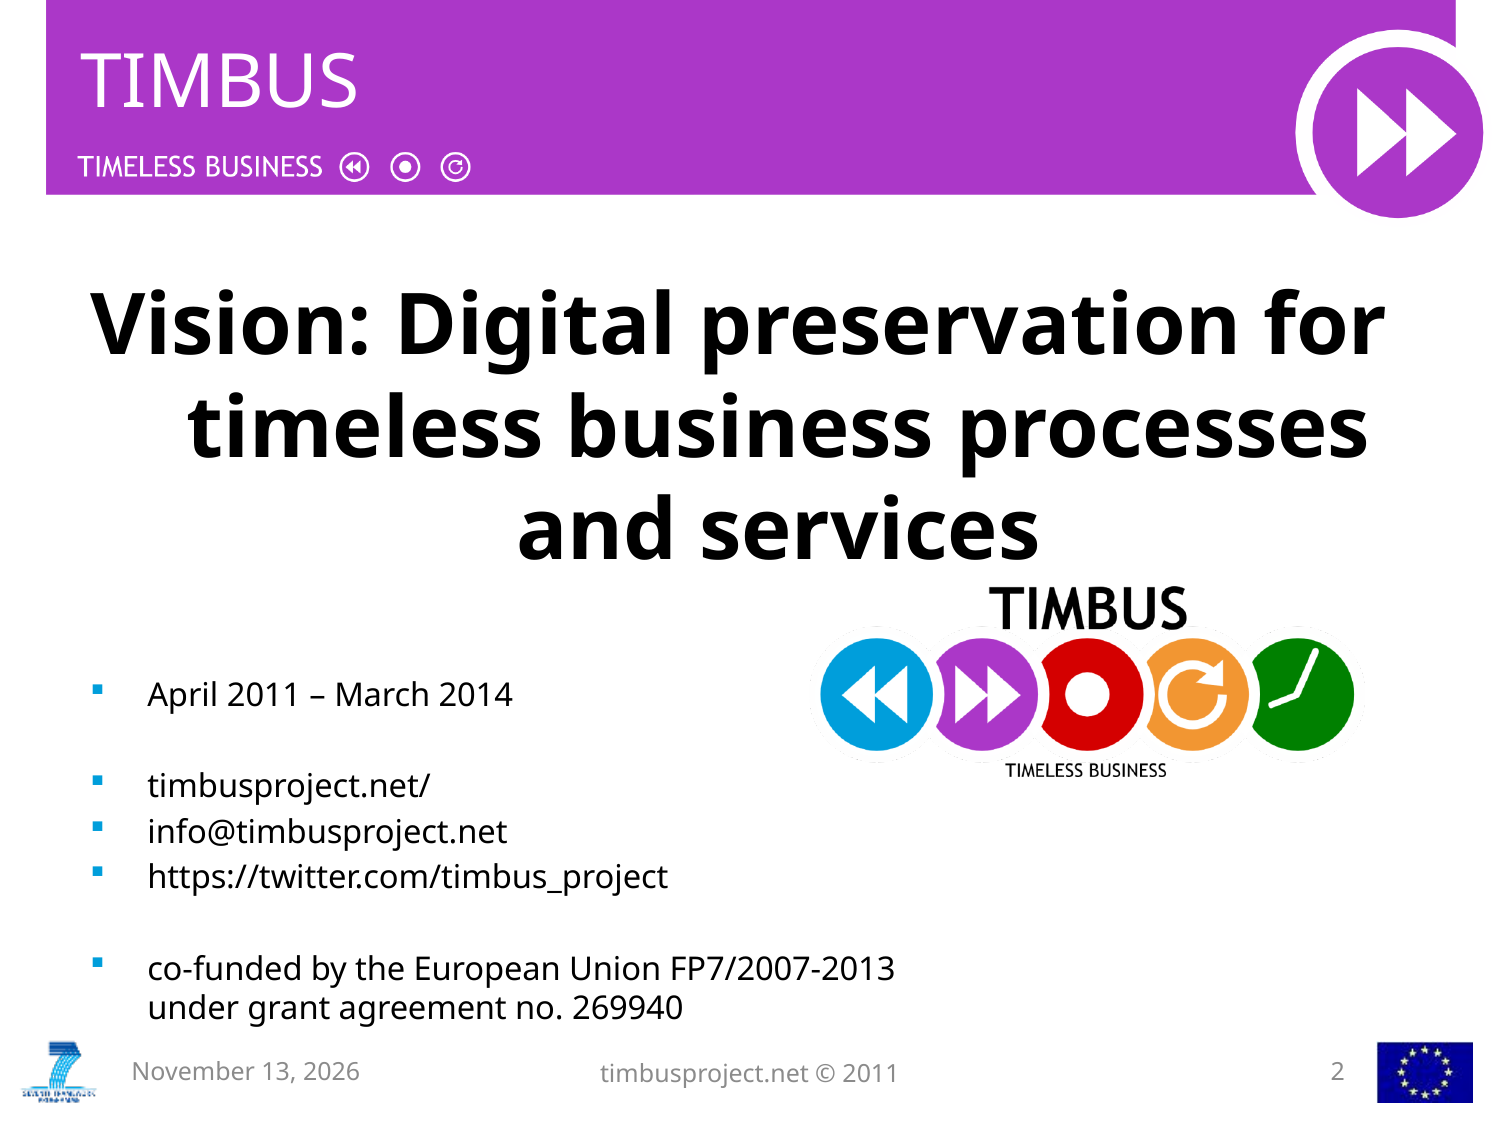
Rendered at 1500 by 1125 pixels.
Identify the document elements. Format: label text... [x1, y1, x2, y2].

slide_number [116, 1042, 467, 1103]
slide_number 2 [1009, 1042, 1360, 1103]
picture [1376, 1041, 1473, 1103]
picture [0, 0, 1500, 235]
picture [17, 1038, 100, 1106]
list Vision: Digital preservation for timeless business processes and services April 2011 – March 2014 timbusproject.net/ info@timbusproject.net https://twitter.com/timbus_project co-funded by the European Union FP7/2007-2013 under grant agreement no. 269940 [75, 262, 1425, 1059]
picture [808, 585, 1365, 777]
title TIMBUS [64, 5, 1392, 149]
footer timbusproject.net © 2011 [512, 1042, 988, 1103]
